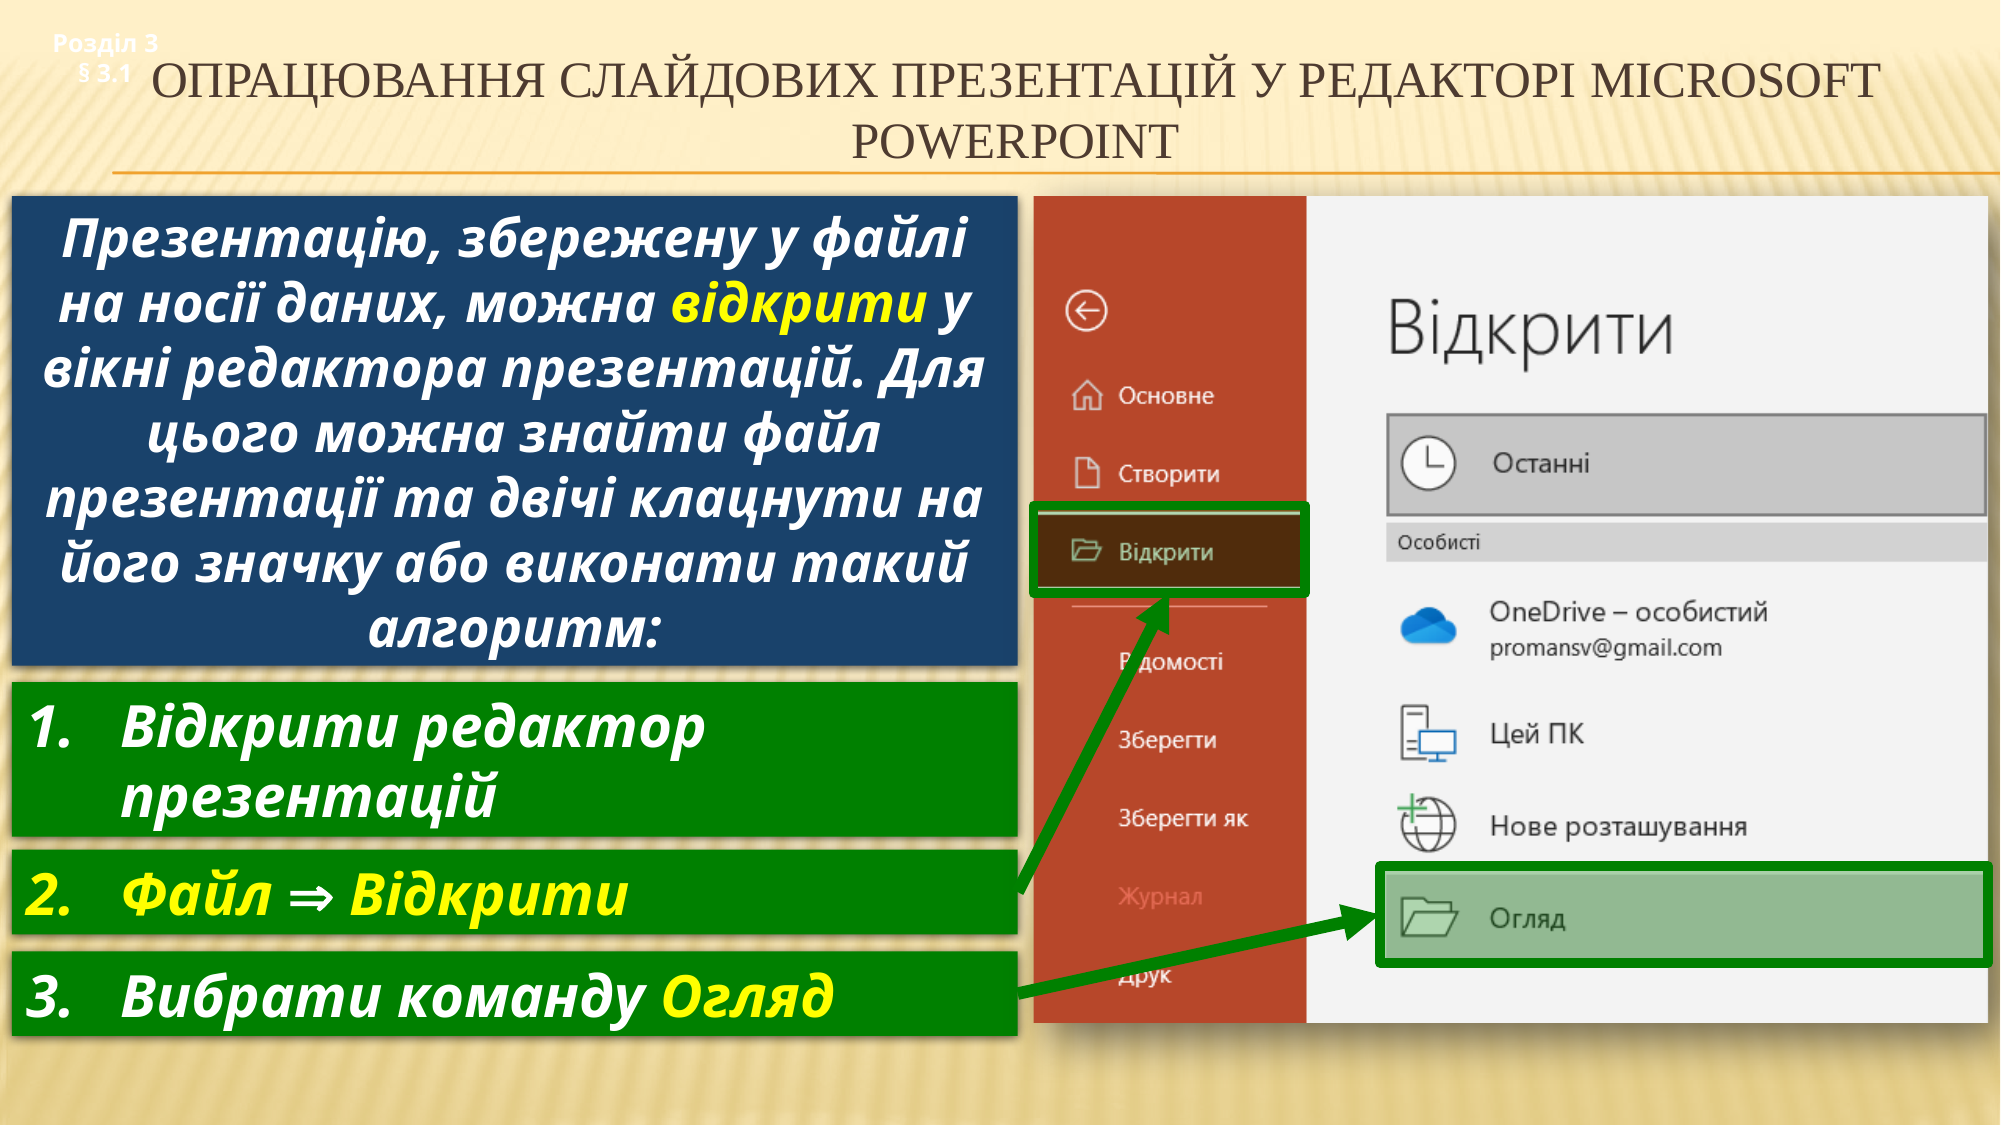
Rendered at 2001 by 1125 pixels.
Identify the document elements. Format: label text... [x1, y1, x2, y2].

picture [1033, 195, 1989, 1024]
text_box Вибрати команду Огляд [11, 951, 1018, 1036]
text_box Розділ 3 § 3.1 [19, 13, 192, 102]
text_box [1017, 592, 1170, 893]
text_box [1017, 914, 1381, 995]
text_box Відкрити редактор презентацій [11, 682, 1006, 837]
title Опрацювання слайдових презентацій у редакторі Microsoft Powerpoint [66, 39, 1966, 178]
text_box Презентацію, збережену у файлі на носії даних, можна відкрити у вікні редактора презентацій. Для цього можна знайти файл презентації та двічі клацнути на його значку або виконати такий алгоритм: [11, 196, 1018, 666]
text_box Файл  Відкрити [11, 849, 1012, 935]
